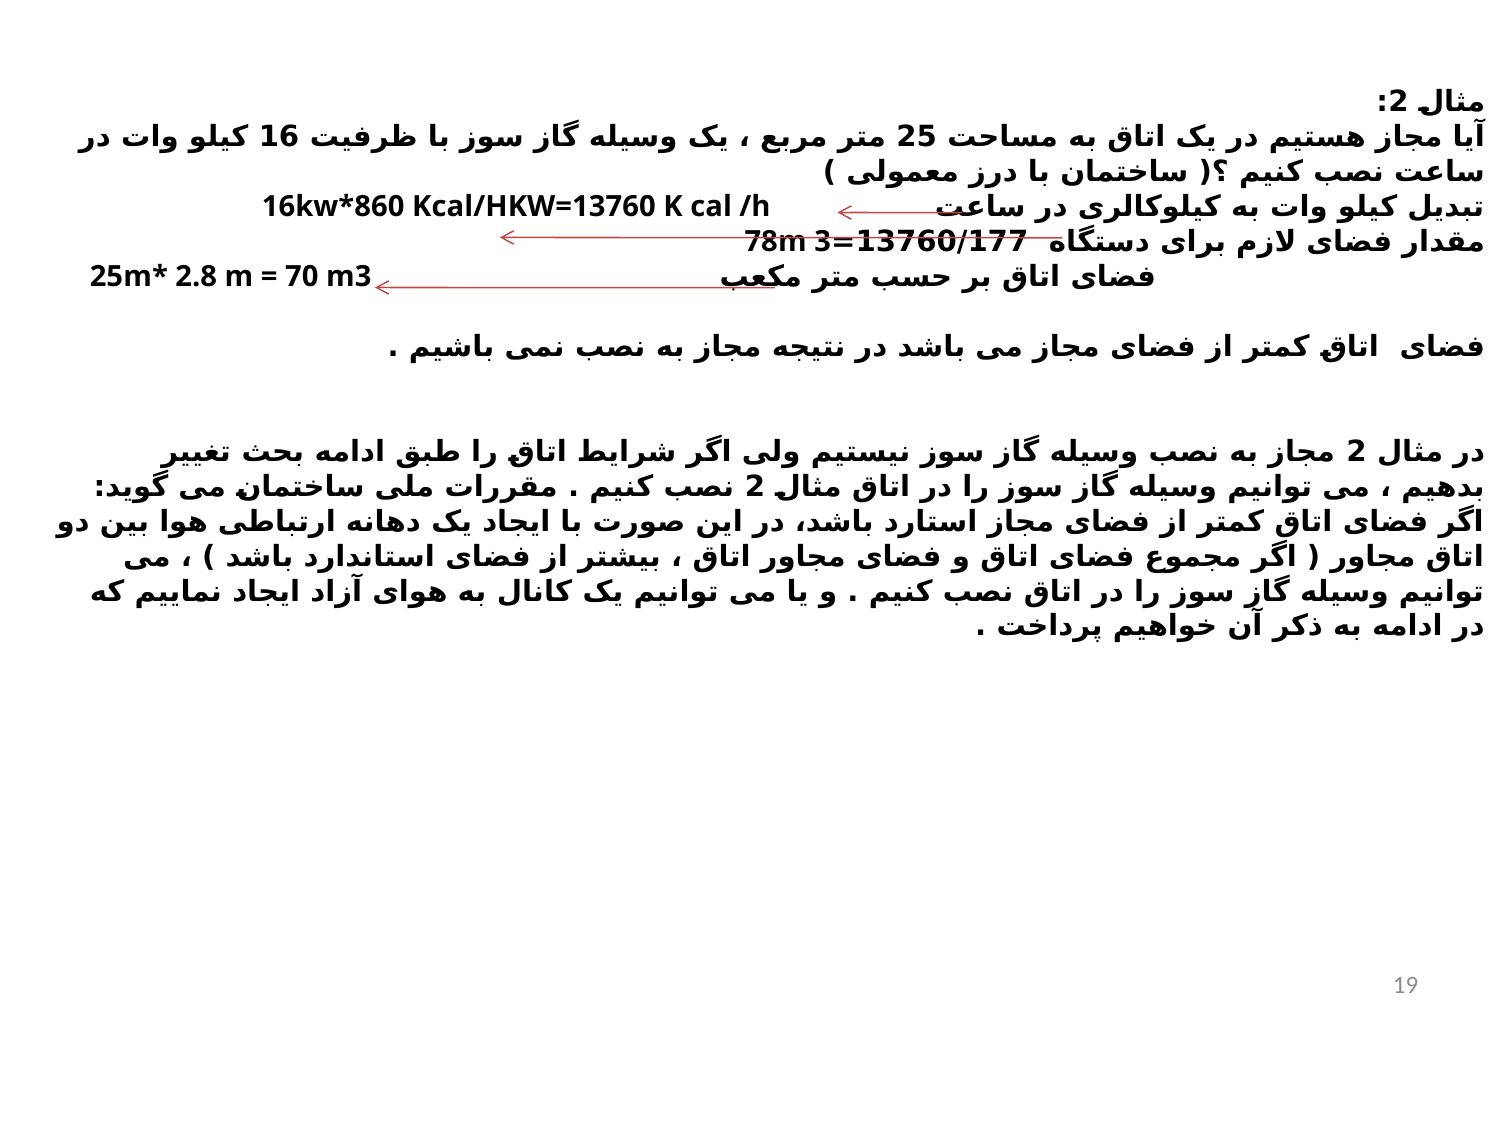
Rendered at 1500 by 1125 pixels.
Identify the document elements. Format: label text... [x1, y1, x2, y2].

text_box مثال 2: آیا مجاز هستیم در یک اتاق به مساحت 25 متر مربع ، یک وسیله گاز سوز با ظرفیت 16 کیلو وات در ساعت نصب کنیم ؟( ساختمان با درز معمولی ) تبدیل کیلو وات به کیلوکالری در ساعت 16kw*860 Kcal/HKW=13760 K cal /h مقدار فضای لازم برای دستگاه 13760/177=78m 3 فضای اتاق بر حسب متر مکعب 25m* 2.8 m = 70 m3 فضای اتاق کمتر از فضای مجاز می باشد در نتیجه مجاز به نصب نمی باشیم . در مثال 2 مجاز به نصب وسیله گاز سوز نیستیم ولی اگر شرایط اتاق را طبق ادامه بحث تغییر بدهیم ، می توانیم وسیله گاز سوز را در اتاق مثال 2 نصب کنیم . مقررات ملی ساختمان می گوید: اگر فضای اتاق کمتر از فضای مجاز استارد باشد، در این صورت با ایجاد یک دهانه ارتباطی هوا بین دو اتاق مجاور ( اگر مجموع فضای اتاق و فضای مجاور اتاق ، بیشتر از فضای استاندارد باشد ) ، می توانیم وسیله گاز سوز را در اتاق نصب کنیم . و یا می توانیم یک کانال به هوای آزاد ایجاد نماییم که در ادامه به ذکر آن خواهیم پرداخت . [37, 74, 1500, 719]
slide_number 19 [1333, 940, 1434, 1026]
